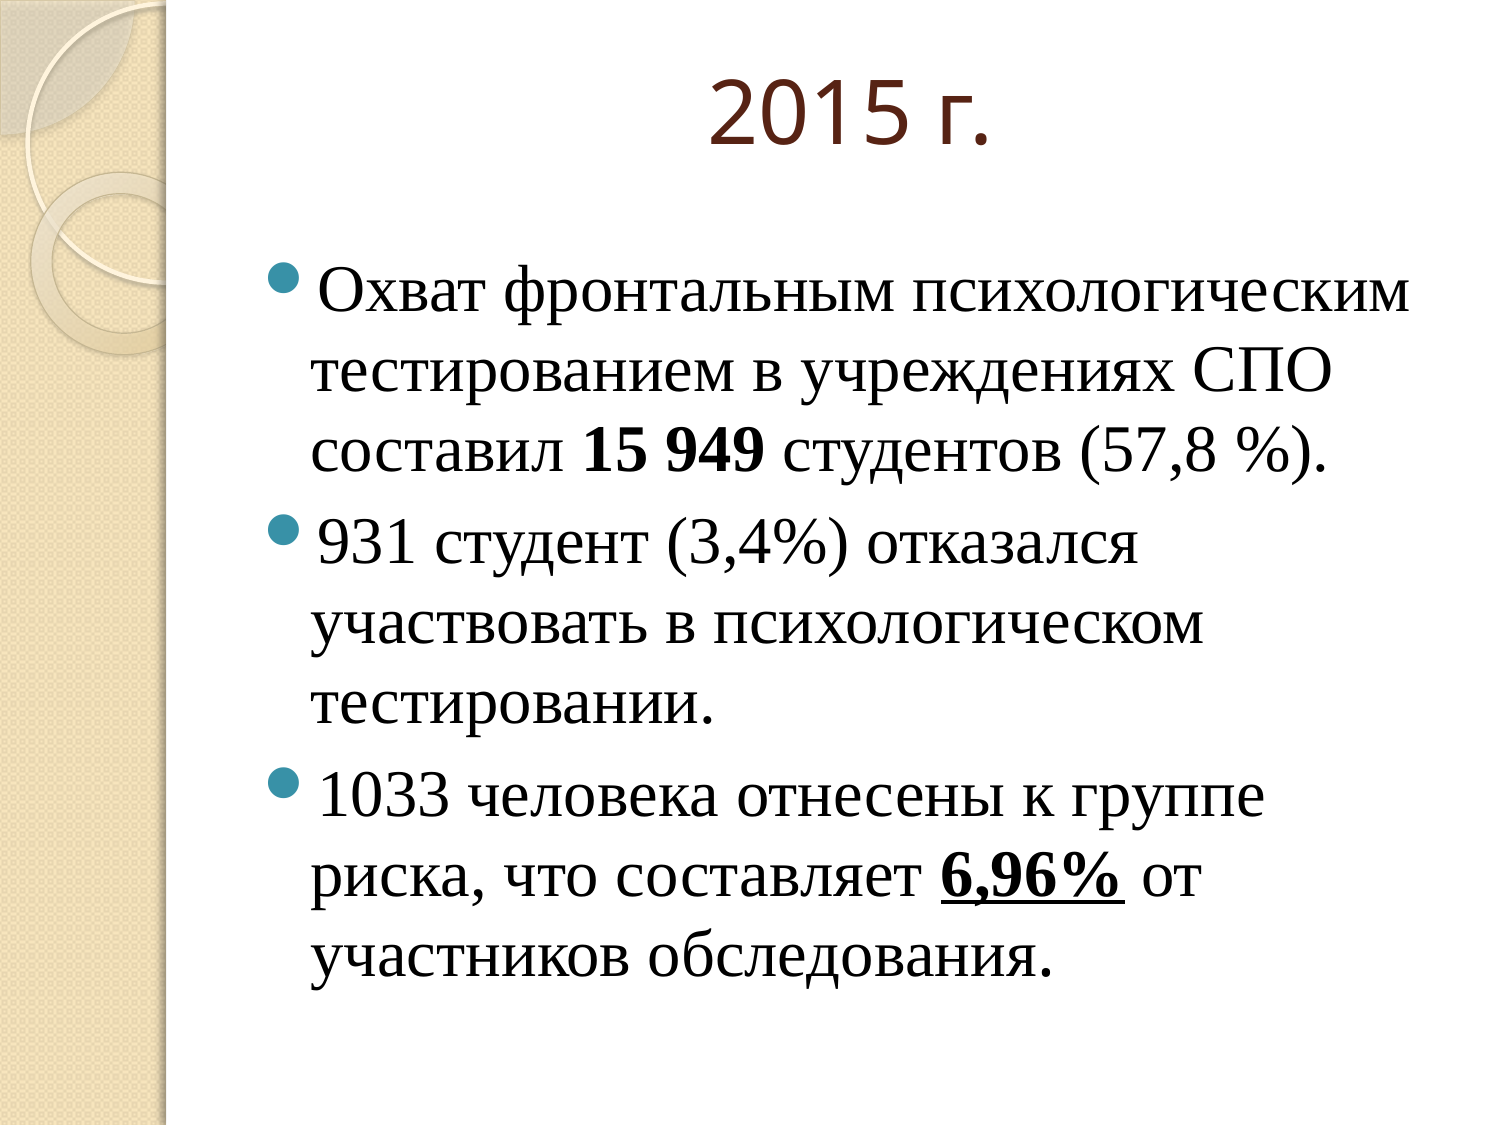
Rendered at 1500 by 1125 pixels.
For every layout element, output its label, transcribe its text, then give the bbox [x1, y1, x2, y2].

list Охват фронтальным психологическим тестированием в учреждениях СПО составил 15 949 студентов (57,8 %). 931 студент (3,4%) отказался участвовать в психологическом тестировании. 1033 человека отнесены к группе риска, что составляет 6,96% от участников обследования. [235, 237, 1466, 1025]
title 2015 г. [235, 45, 1466, 173]
